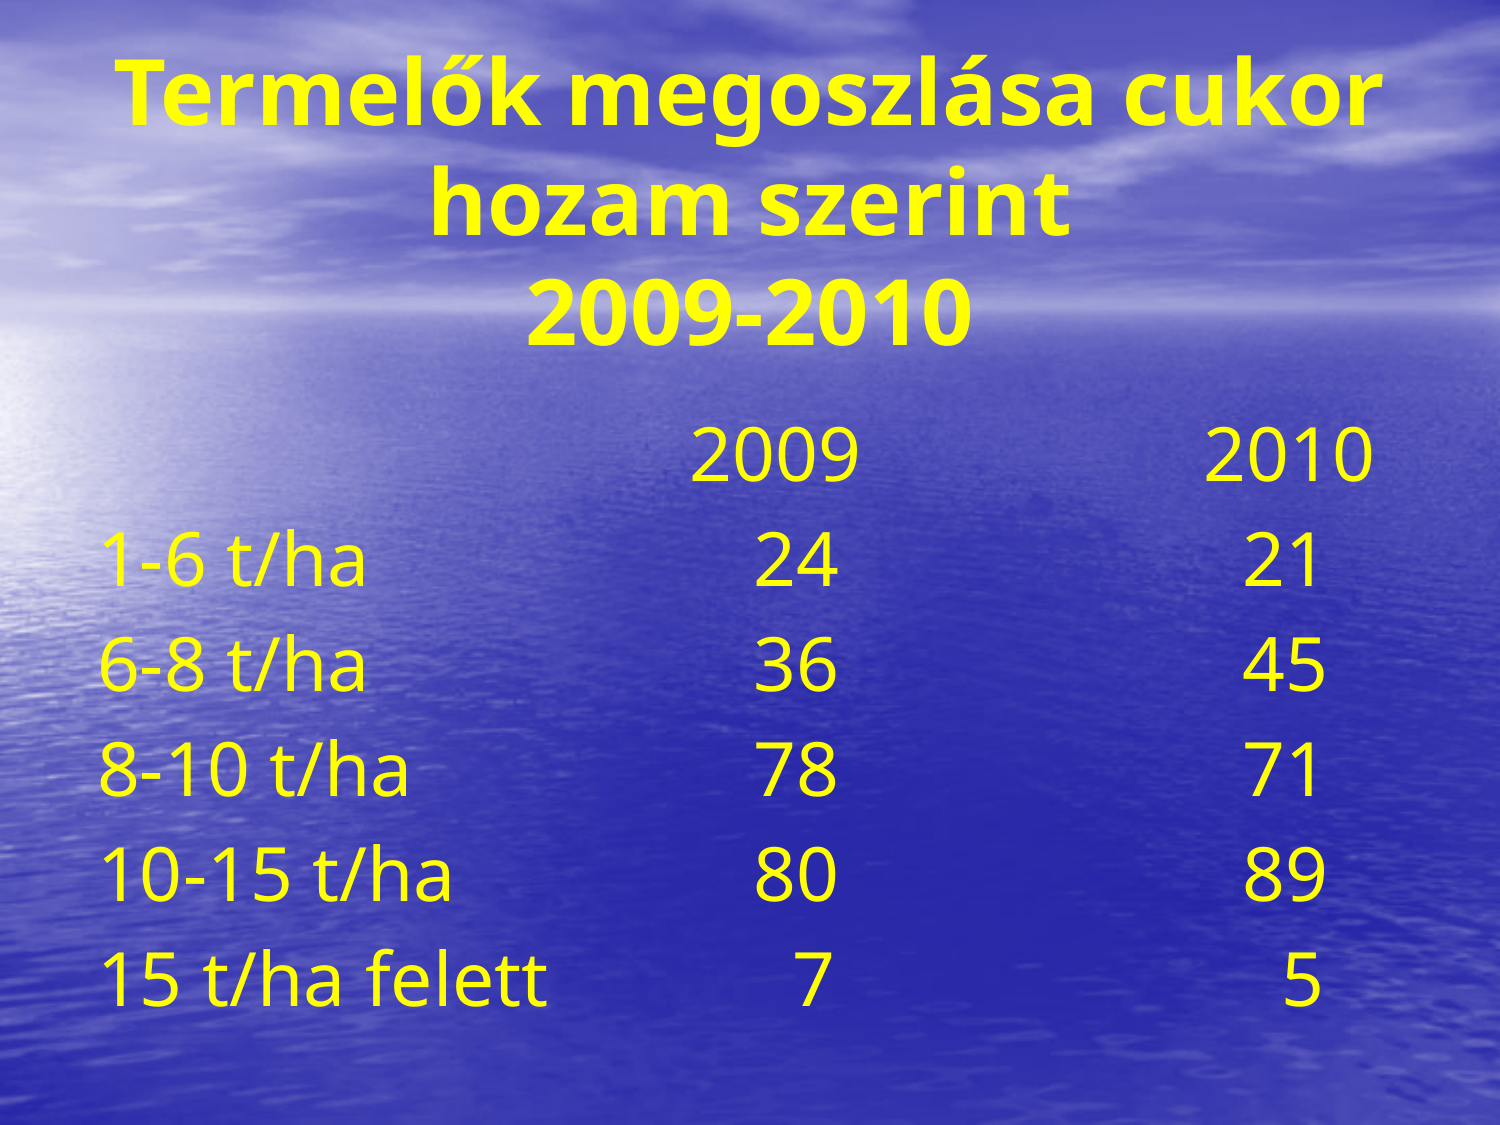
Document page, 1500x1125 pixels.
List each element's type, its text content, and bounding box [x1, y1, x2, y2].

list 2009 2010 1-6 t/ha 24 21 6-8 t/ha 36 45 8-10 t/ha 78 71 10-15 t/ha 80 89 15 t/ha felett 7 5 [81, 398, 1433, 1074]
title Termelők megoszlása cukor hozam szerint 2009-2010 [74, 23, 1426, 376]
